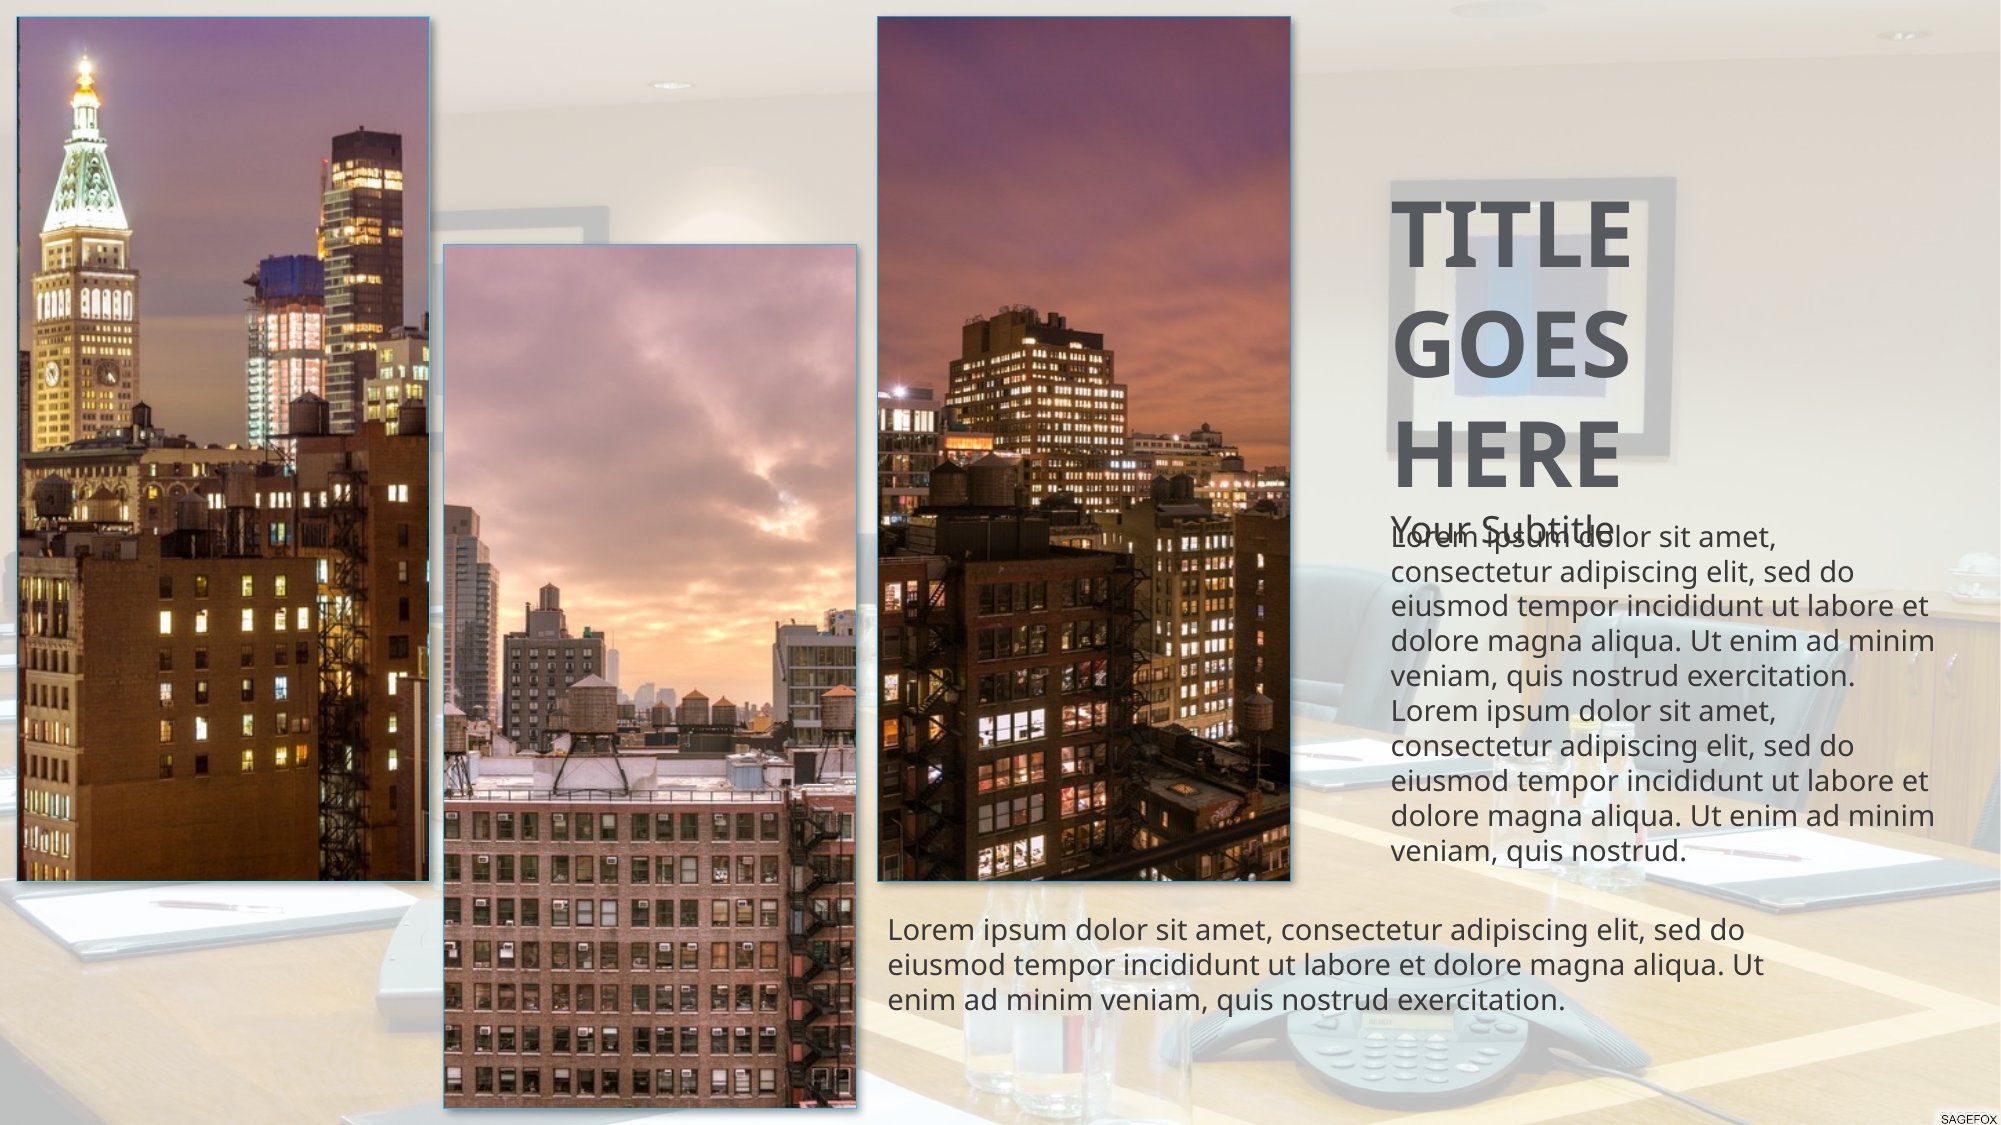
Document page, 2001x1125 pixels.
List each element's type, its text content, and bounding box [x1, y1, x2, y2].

text_box Lorem ipsum dolor sit amet, consectetur adipiscing elit, sed do eiusmod tempor incididunt ut labore et dolore magna aliqua. Ut enim ad minim veniam, quis nostrud exercitation. [872, 904, 1813, 1024]
text_box [442, 243, 857, 1110]
picture [1938, 1114, 1999, 1125]
text_box Lorem ipsum dolor sit amet, consectetur adipiscing elit, sed do eiusmod tempor incididunt ut labore et dolore magna aliqua. Ut enim ad minim veniam, quis nostrud exercitation. Lorem ipsum dolor sit amet, consectetur adipiscing elit, sed do eiusmod tempor incididunt ut labore et dolore magna aliqua. Ut enim ad minim veniam, quis nostrud. [1375, 510, 1960, 875]
text_box [16, 16, 431, 882]
text_box TITLE GOES HERE Your Subtitle [1375, 168, 1862, 510]
text_box [877, 16, 1292, 882]
